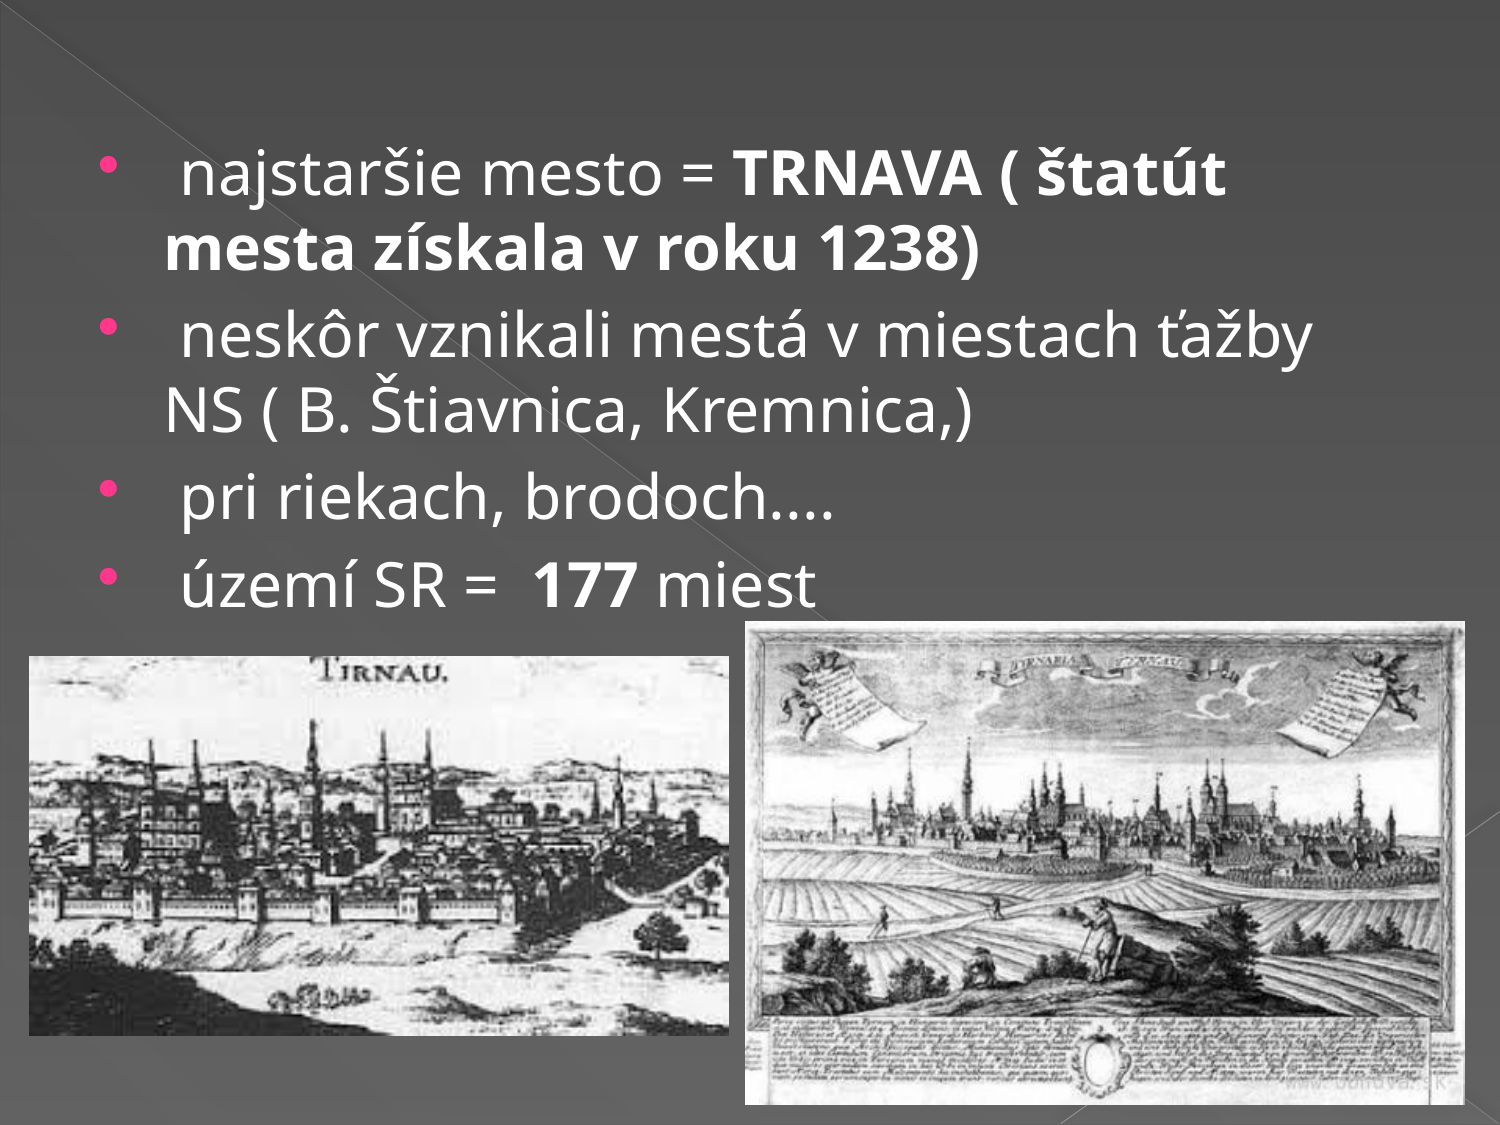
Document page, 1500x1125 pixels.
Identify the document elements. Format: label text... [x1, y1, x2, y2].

picture [745, 621, 1465, 1105]
picture [29, 656, 729, 1036]
list najstaršie mesto = TRNAVA ( štatút mesta získala v roku 1238) neskôr vznikali mestá v miestach ťažby NS ( B. Štiavnica, Kremnica,) pri riekach, brodoch.... území SR = 177 miest [75, 125, 1425, 1059]
